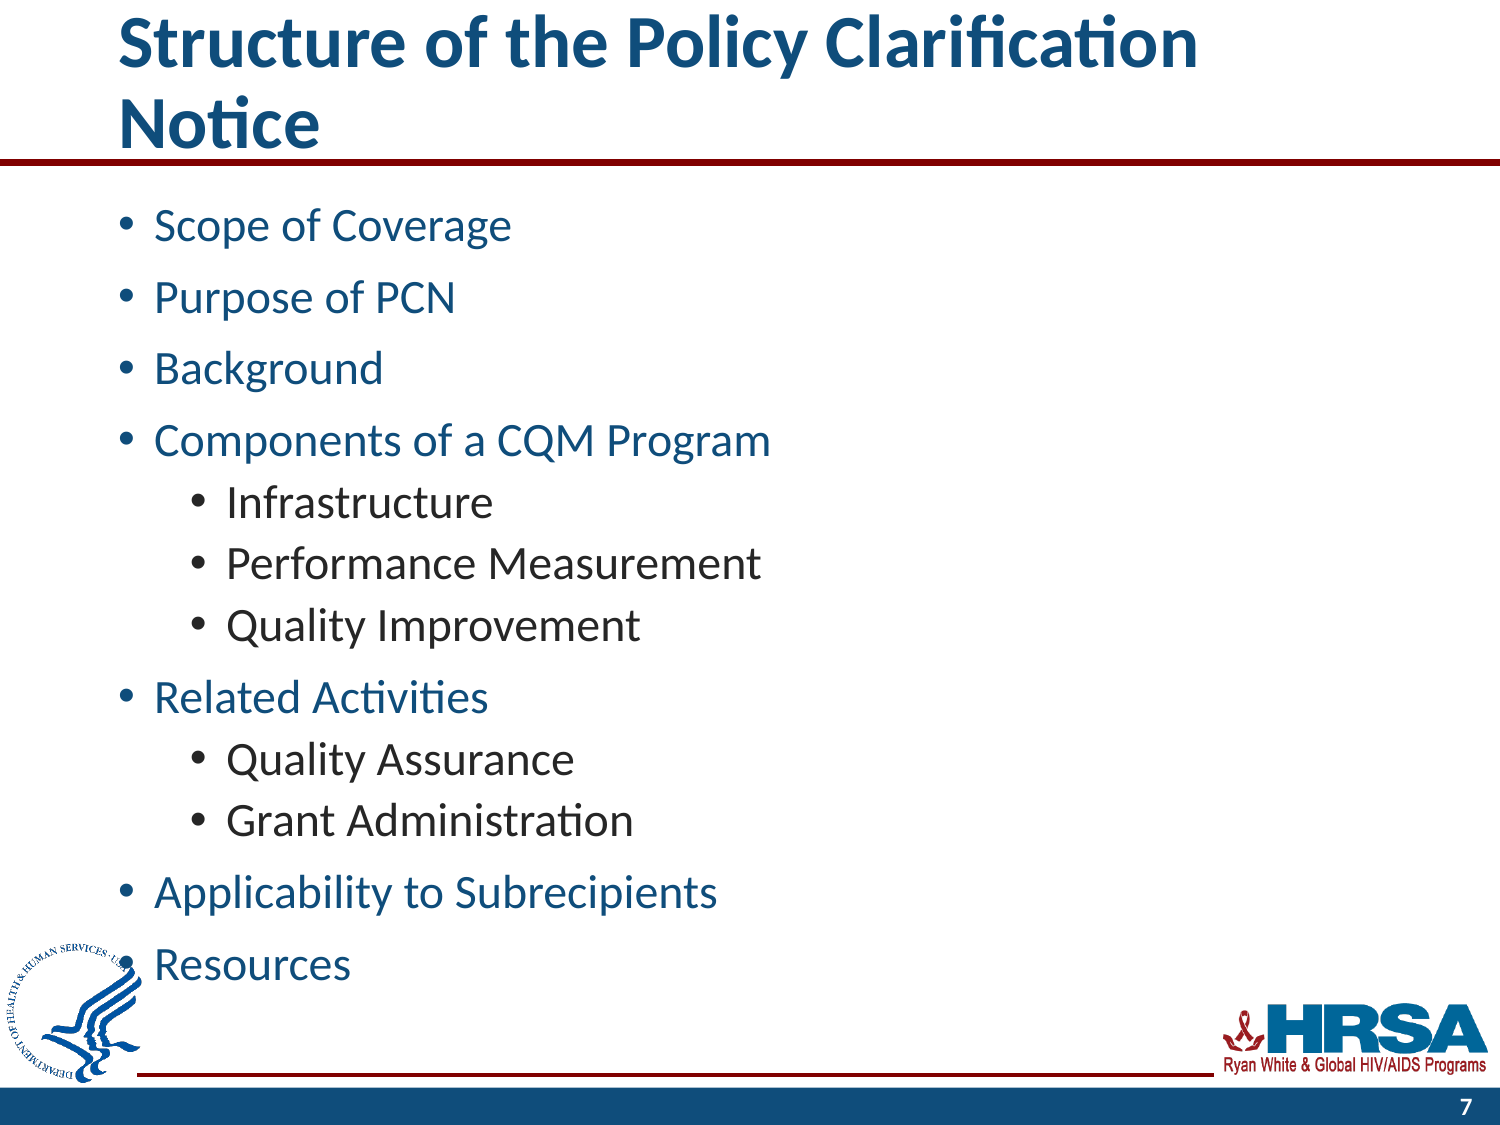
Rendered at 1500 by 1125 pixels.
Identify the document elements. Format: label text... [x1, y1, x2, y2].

picture [1454, 1024, 1462, 1035]
list Scope of Coverage Purpose of PCN Background Components of a CQM Program Infrastructure Performance Measurement Quality Improvement Related Activities Quality Assurance Grant Administration Applicability to Subrecipients Resources [103, 192, 1397, 1000]
picture [1343, 1017, 1359, 1025]
slide_number 7 [1149, 1074, 1488, 1125]
picture [0, 939, 148, 1088]
picture [1223, 1003, 1488, 1074]
picture [1399, 1003, 1488, 1048]
title Structure of the Policy Clarification Notice [103, 0, 1397, 192]
